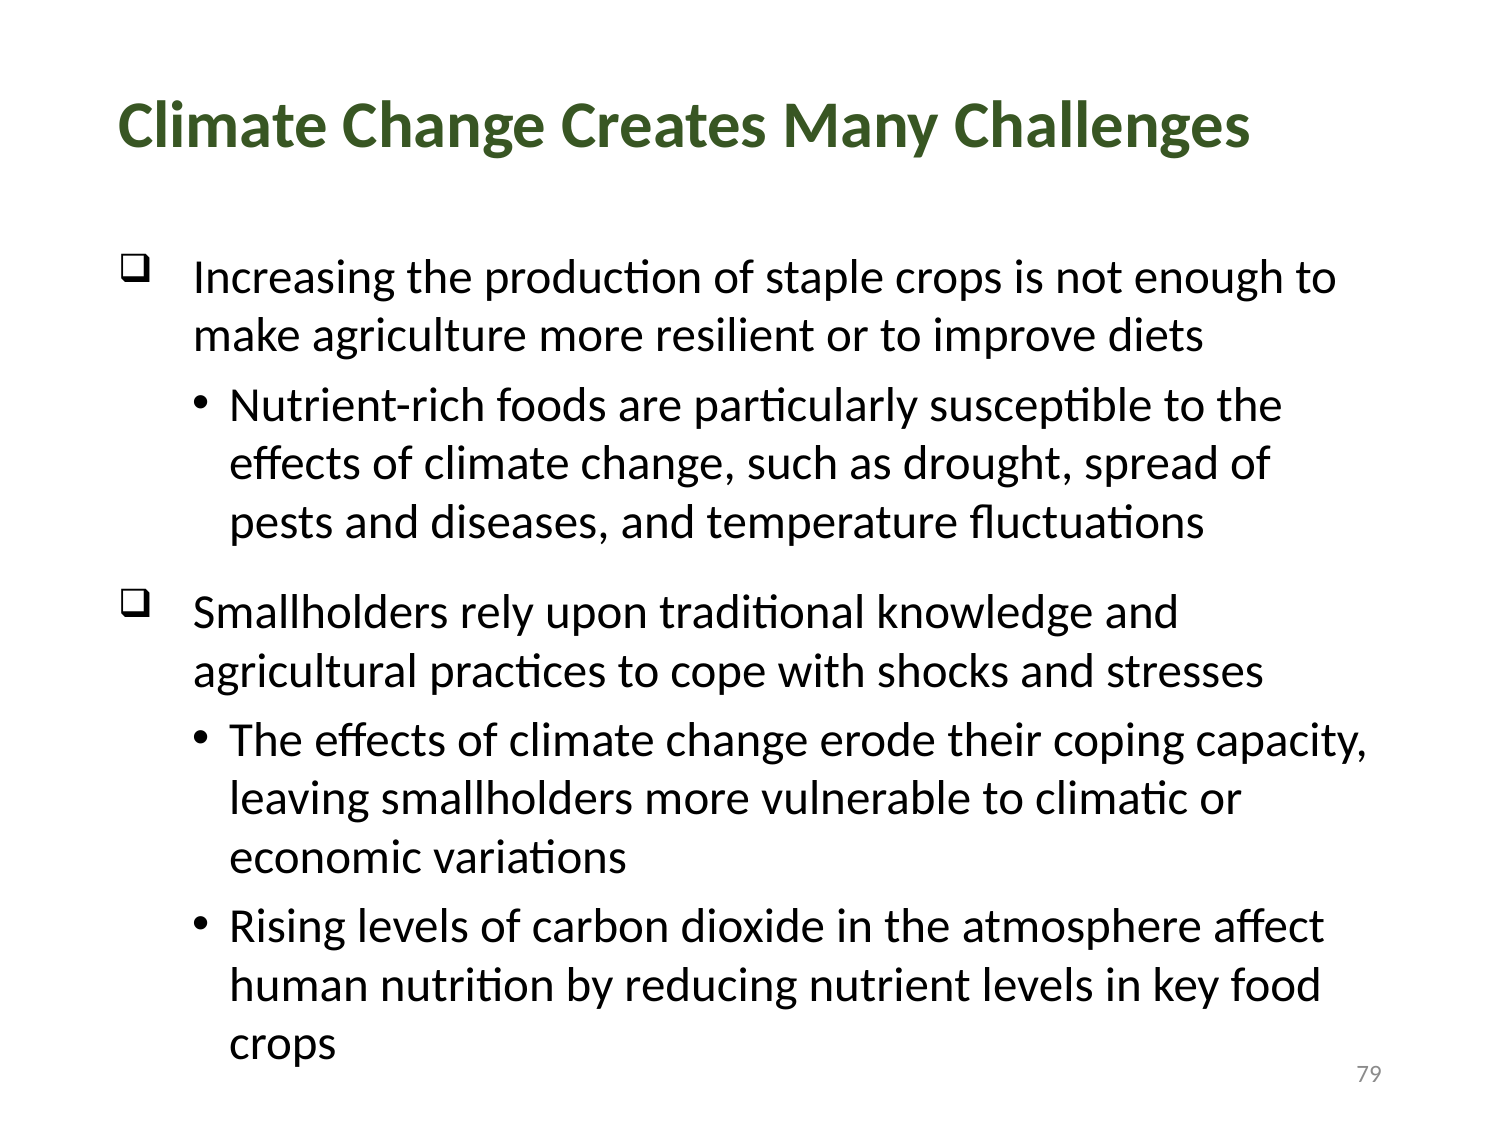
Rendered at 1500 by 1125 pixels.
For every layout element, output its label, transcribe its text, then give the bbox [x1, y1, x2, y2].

list Increasing the production of staple crops is not enough to make agriculture more resilient or to improve diets Nutrient-rich foods are particularly susceptible to the effects of climate change, such as drought, spread of pests and diseases, and temperature fluctuations Smallholders rely upon traditional knowledge and agricultural practices to cope with shocks and stresses The effects of climate change erode their coping capacity, leaving smallholders more vulnerable to climatic or economic variations Rising levels of carbon dioxide in the atmosphere affect human nutrition by reducing nutrient levels in key food crops [103, 236, 1397, 1088]
slide_number 79 [1059, 1042, 1397, 1103]
title Climate Change Creates Many Challenges [103, 59, 1397, 192]
